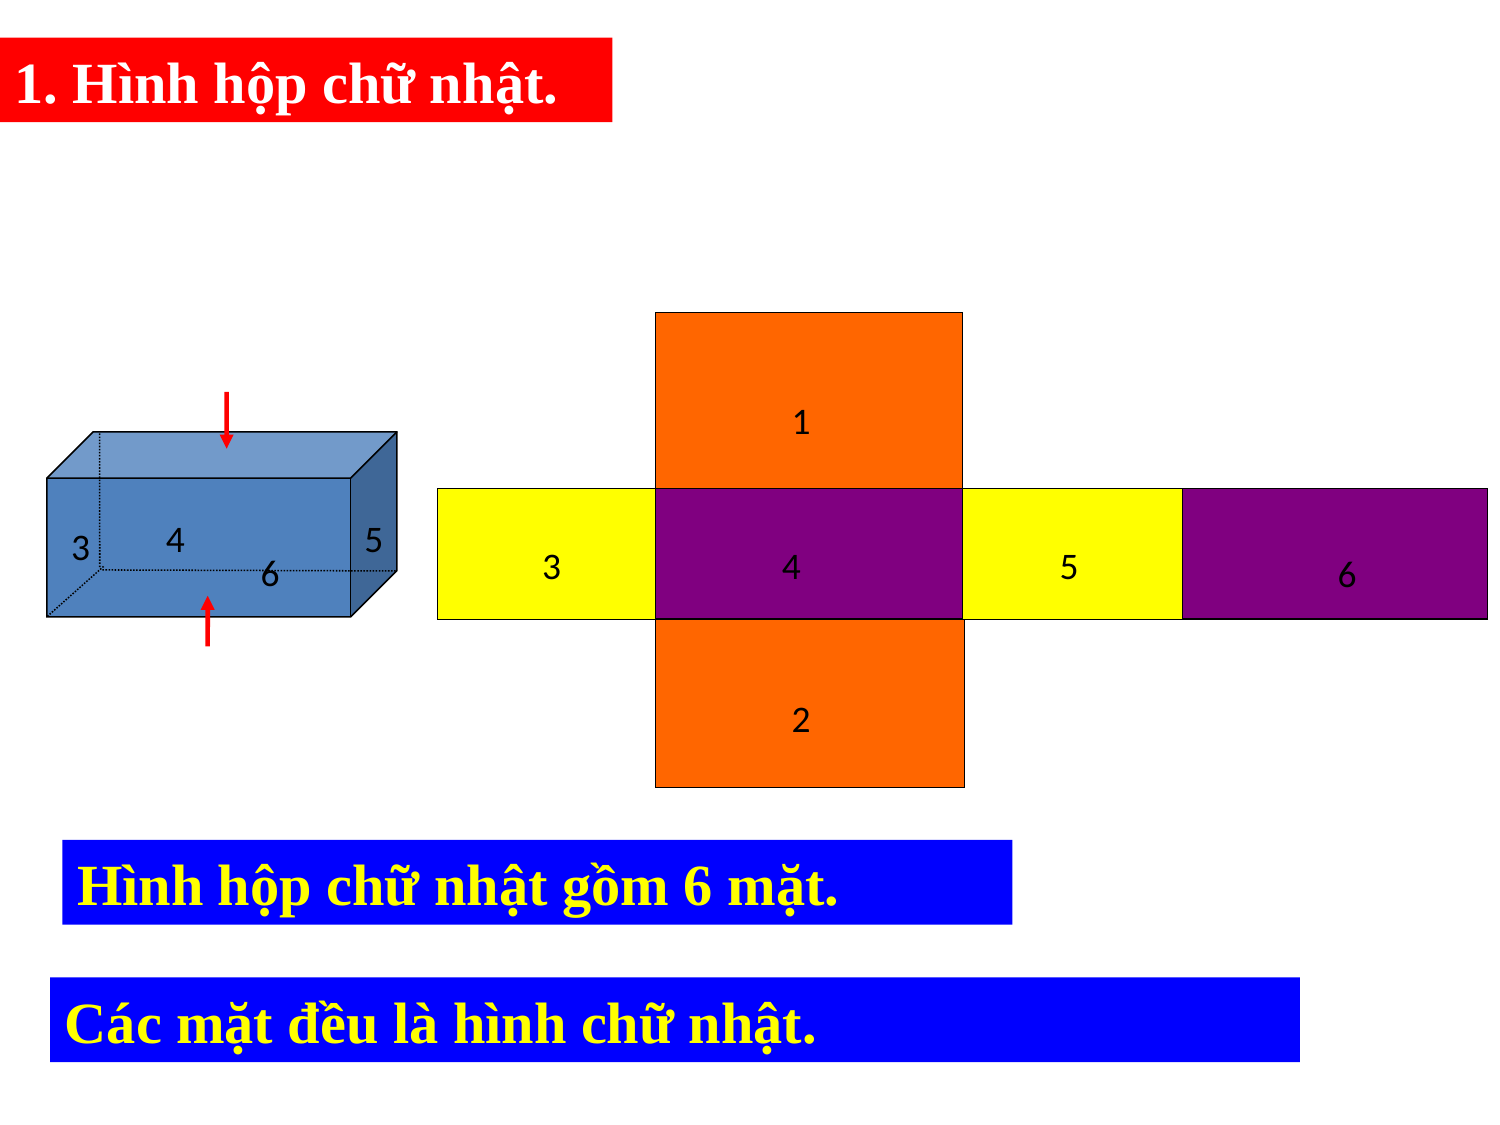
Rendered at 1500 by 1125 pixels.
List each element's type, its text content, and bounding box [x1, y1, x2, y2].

text_box 1. Hình hộp chữ nhật. [0, 37, 613, 123]
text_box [437, 312, 1488, 788]
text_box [46, 356, 398, 711]
text_box Các mặt đều là hình chữ nhật. [50, 977, 1300, 1063]
text_box Hình hộp chữ nhật gồm 6 mặt. [62, 839, 1013, 925]
